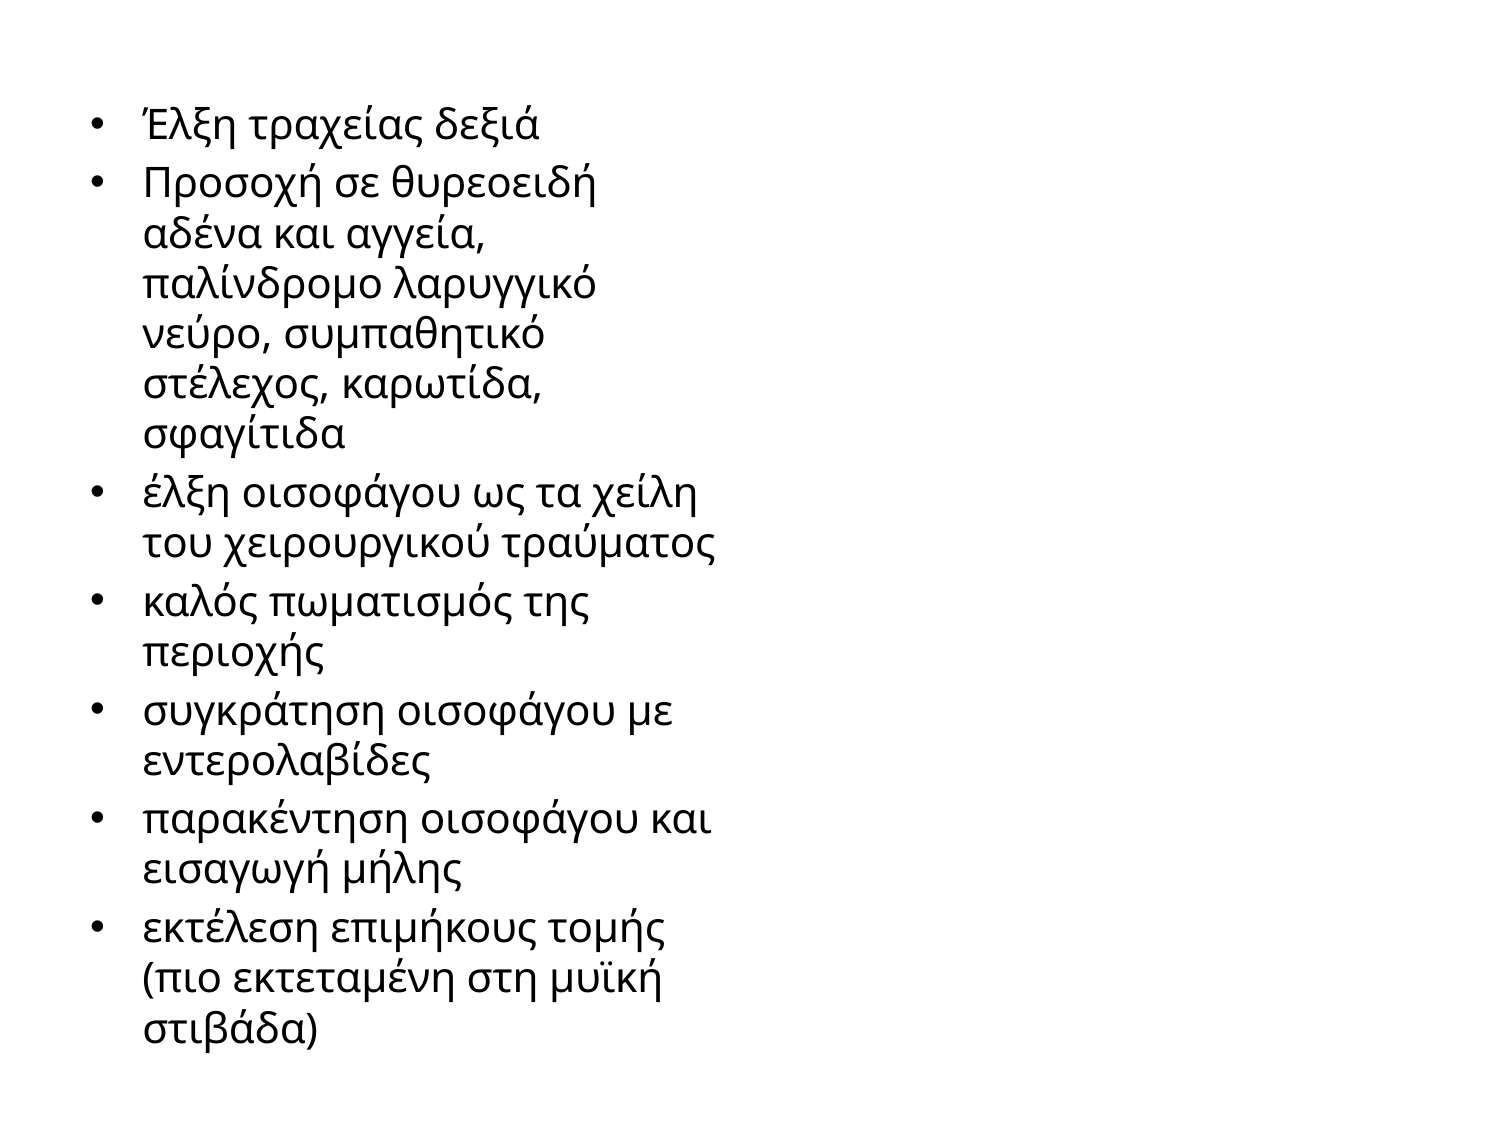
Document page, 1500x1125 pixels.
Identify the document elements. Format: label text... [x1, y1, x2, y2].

list Έλξη τραχείας δεξιά Προσοχή σε θυρεοειδή αδένα και αγγεία, παλίνδρομο λαρυγγικό νεύρο, συμπαθητικό στέλεχος, καρωτίδα, σφαγίτιδα έλξη οισοφάγου ως τα χείλη του χειρουργικού τραύματος καλός πωματισμός της περιοχής συγκράτηση οισοφάγου με εντερολαβίδες παρακέντηση οισοφάγου και εισαγωγή μήλης εκτέλεση επιμήκους τομής (πιο εκτεταμένη στη μυϊκή στιβάδα) [75, 90, 738, 1071]
